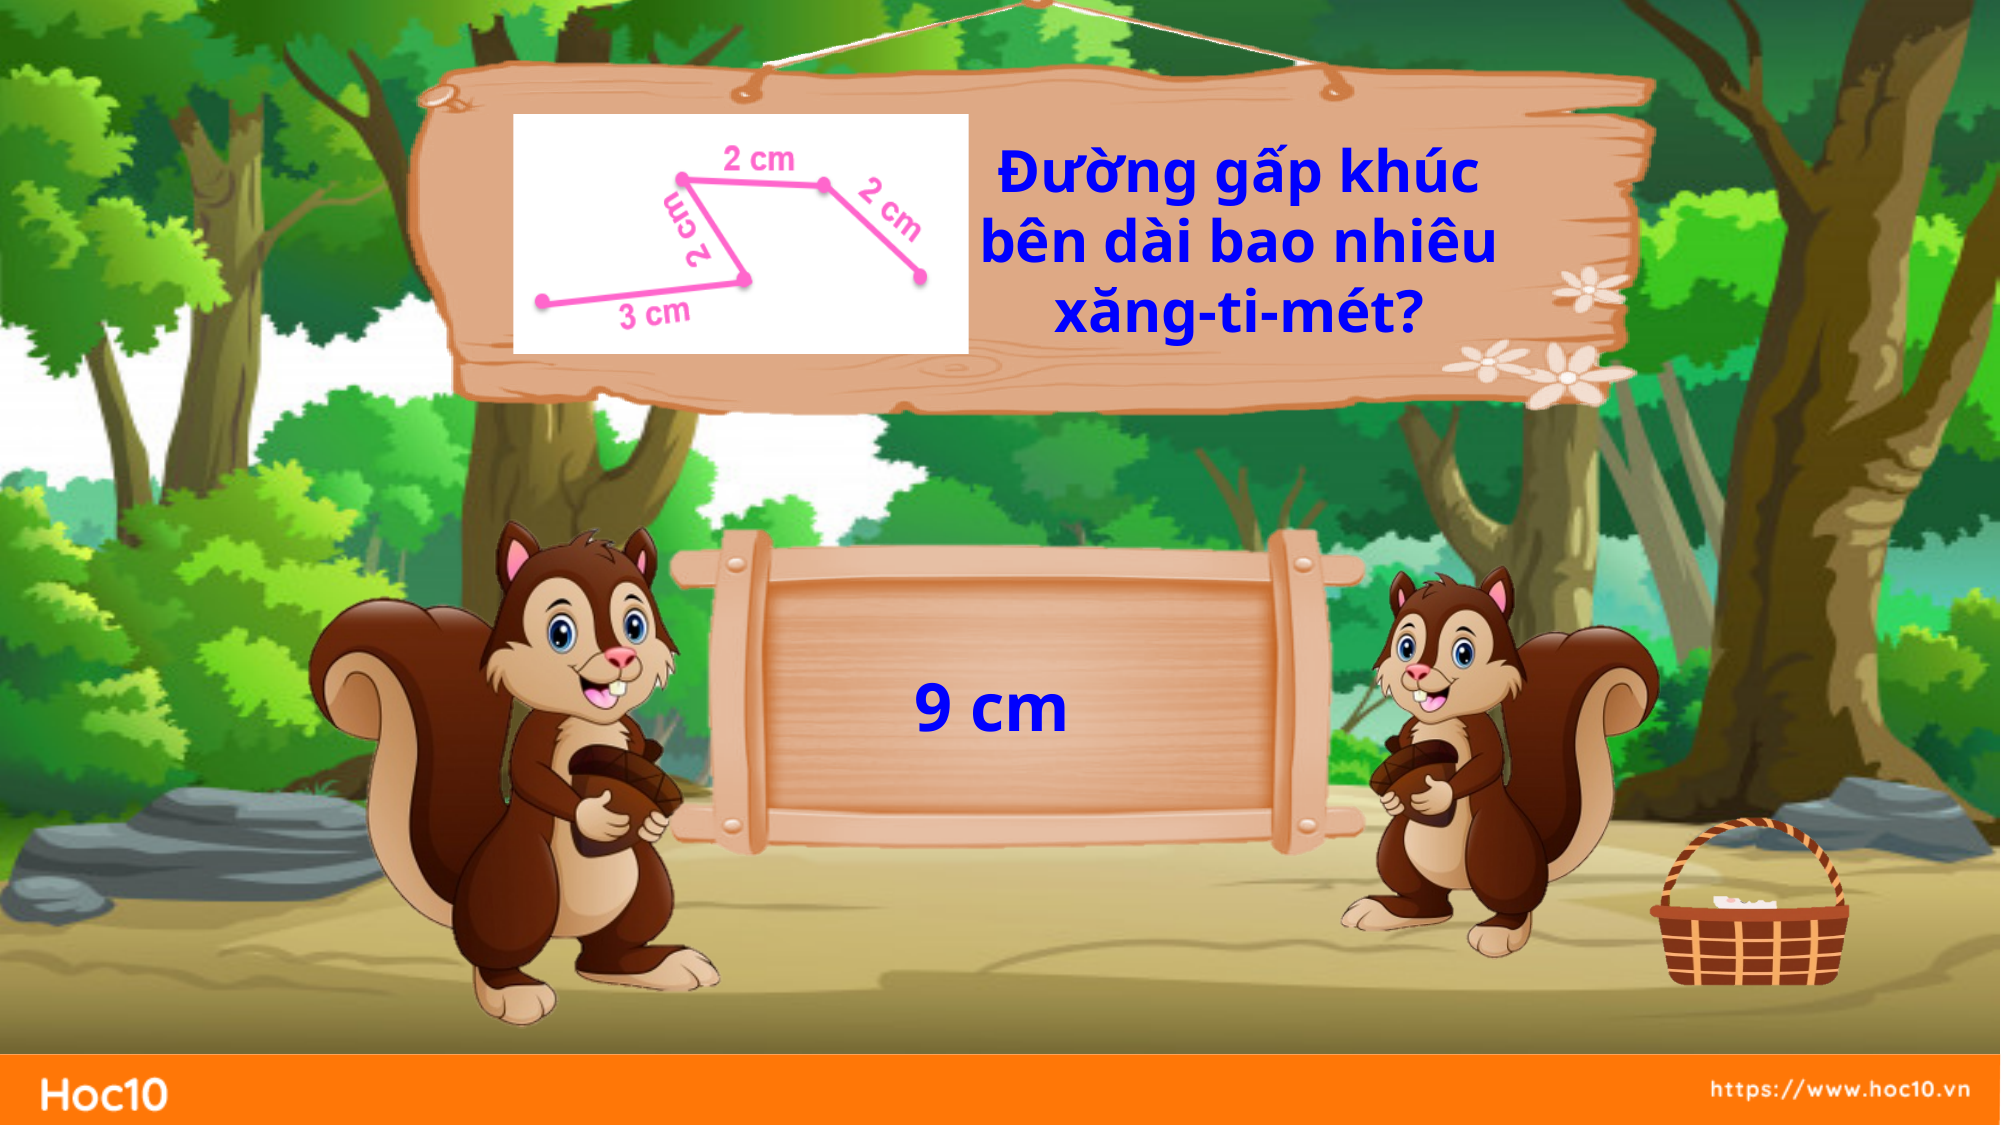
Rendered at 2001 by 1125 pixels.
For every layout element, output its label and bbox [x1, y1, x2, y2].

picture [0, 0, 2001, 1125]
text_box [401, 0, 1676, 447]
text_box [649, 516, 1412, 884]
